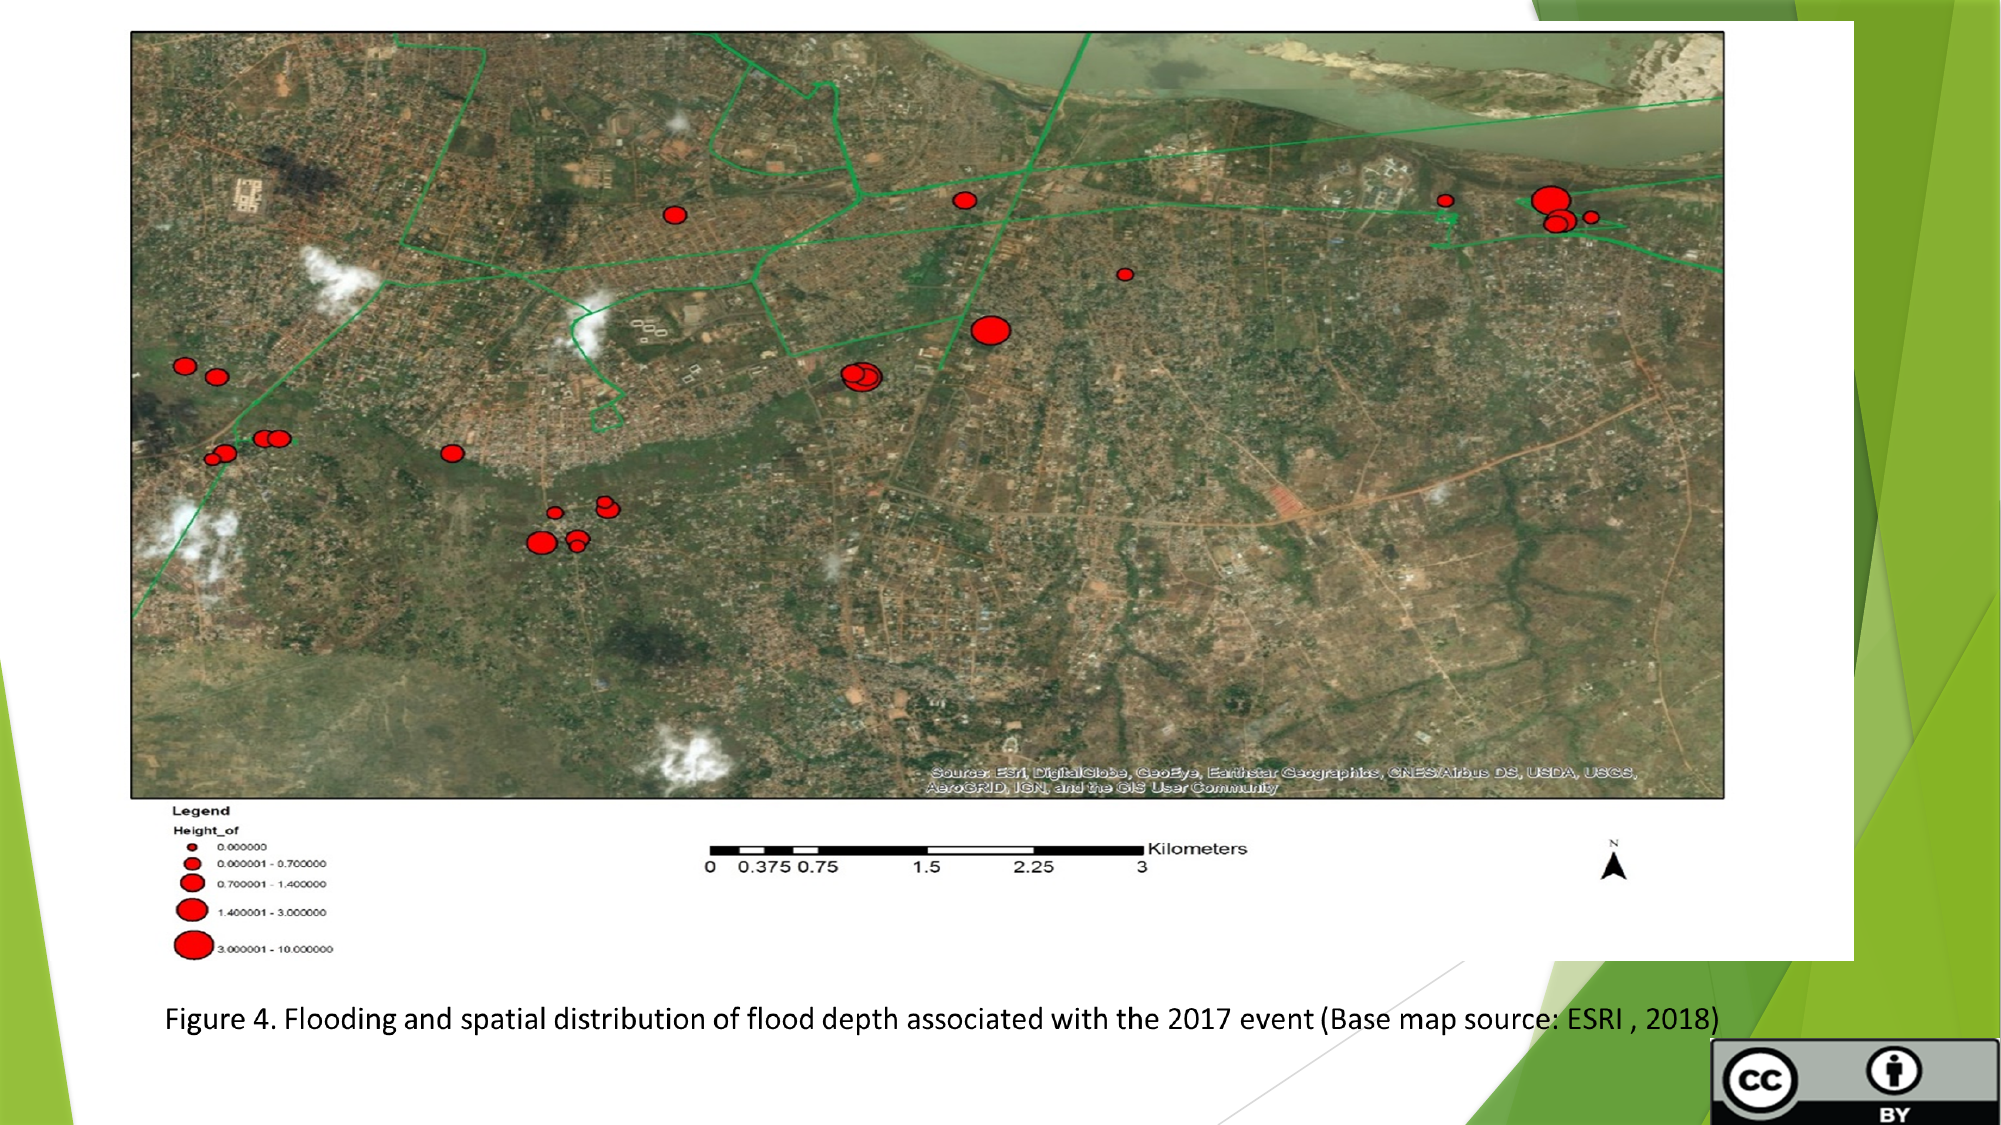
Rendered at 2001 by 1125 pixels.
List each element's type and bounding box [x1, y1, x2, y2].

picture [49, 21, 1855, 962]
picture [143, 988, 2000, 1125]
